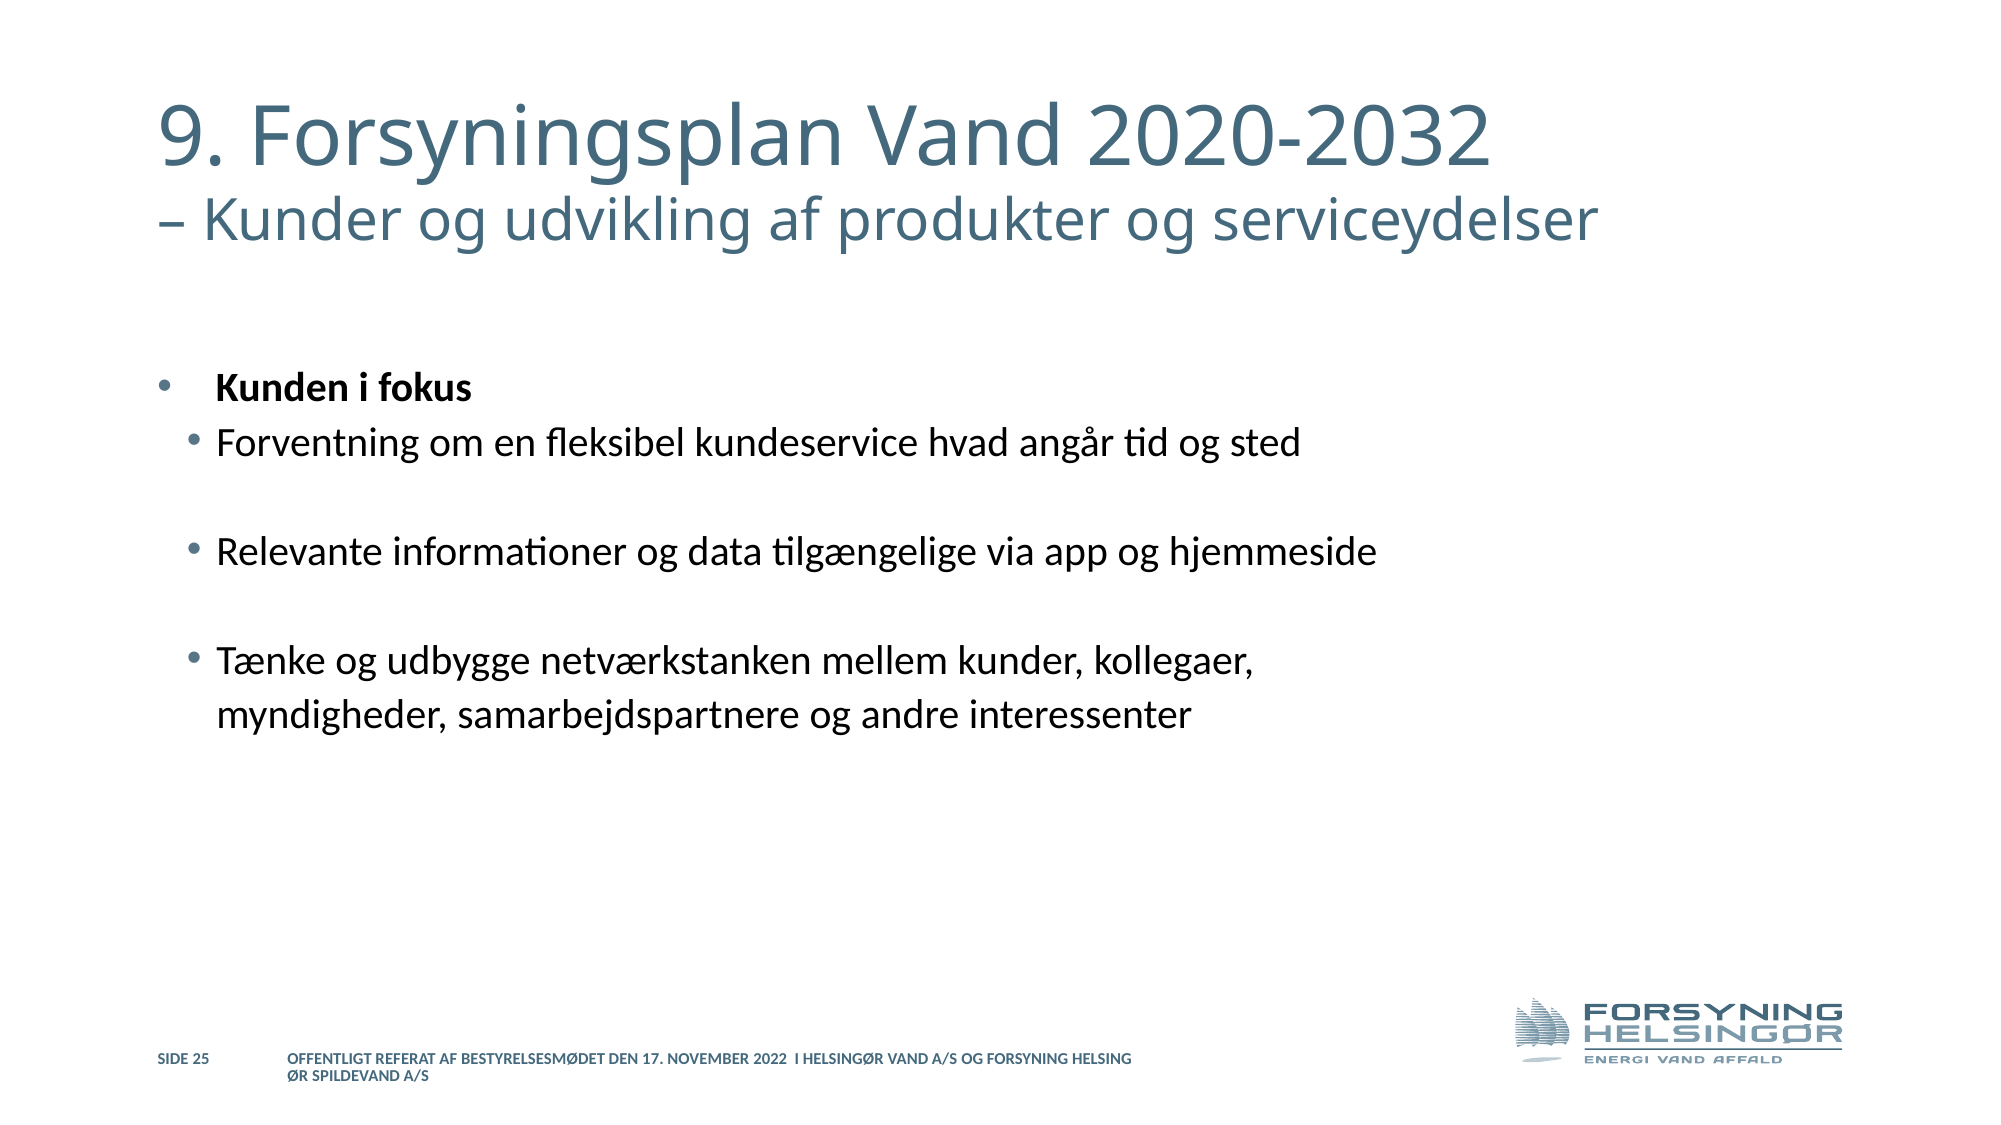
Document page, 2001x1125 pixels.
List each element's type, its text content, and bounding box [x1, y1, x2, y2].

text_box 9. Forsyningsplan Vand 2020-2032 – Kunder og udvikling af produkter og serviceydelser [157, 30, 2000, 303]
footer Offentligt referat af bestyrelsesmødet den 17. november 2022 i Helsingør Vand A/S og Forsyning Helsingør Spildevand A/S [287, 1039, 1138, 1068]
slide_number Side 25 [157, 1039, 260, 1068]
list Kunden i fokus Forventning om en fleksibel kundeservice hvad angår tid og sted Relevante informationer og data tilgængelige via app og hjemmeside Tænke og udbygge netværkstanken mellem kunder, kollegaer, myndigheder, samarbejdspartnere og andre interessenter [157, 355, 1449, 916]
